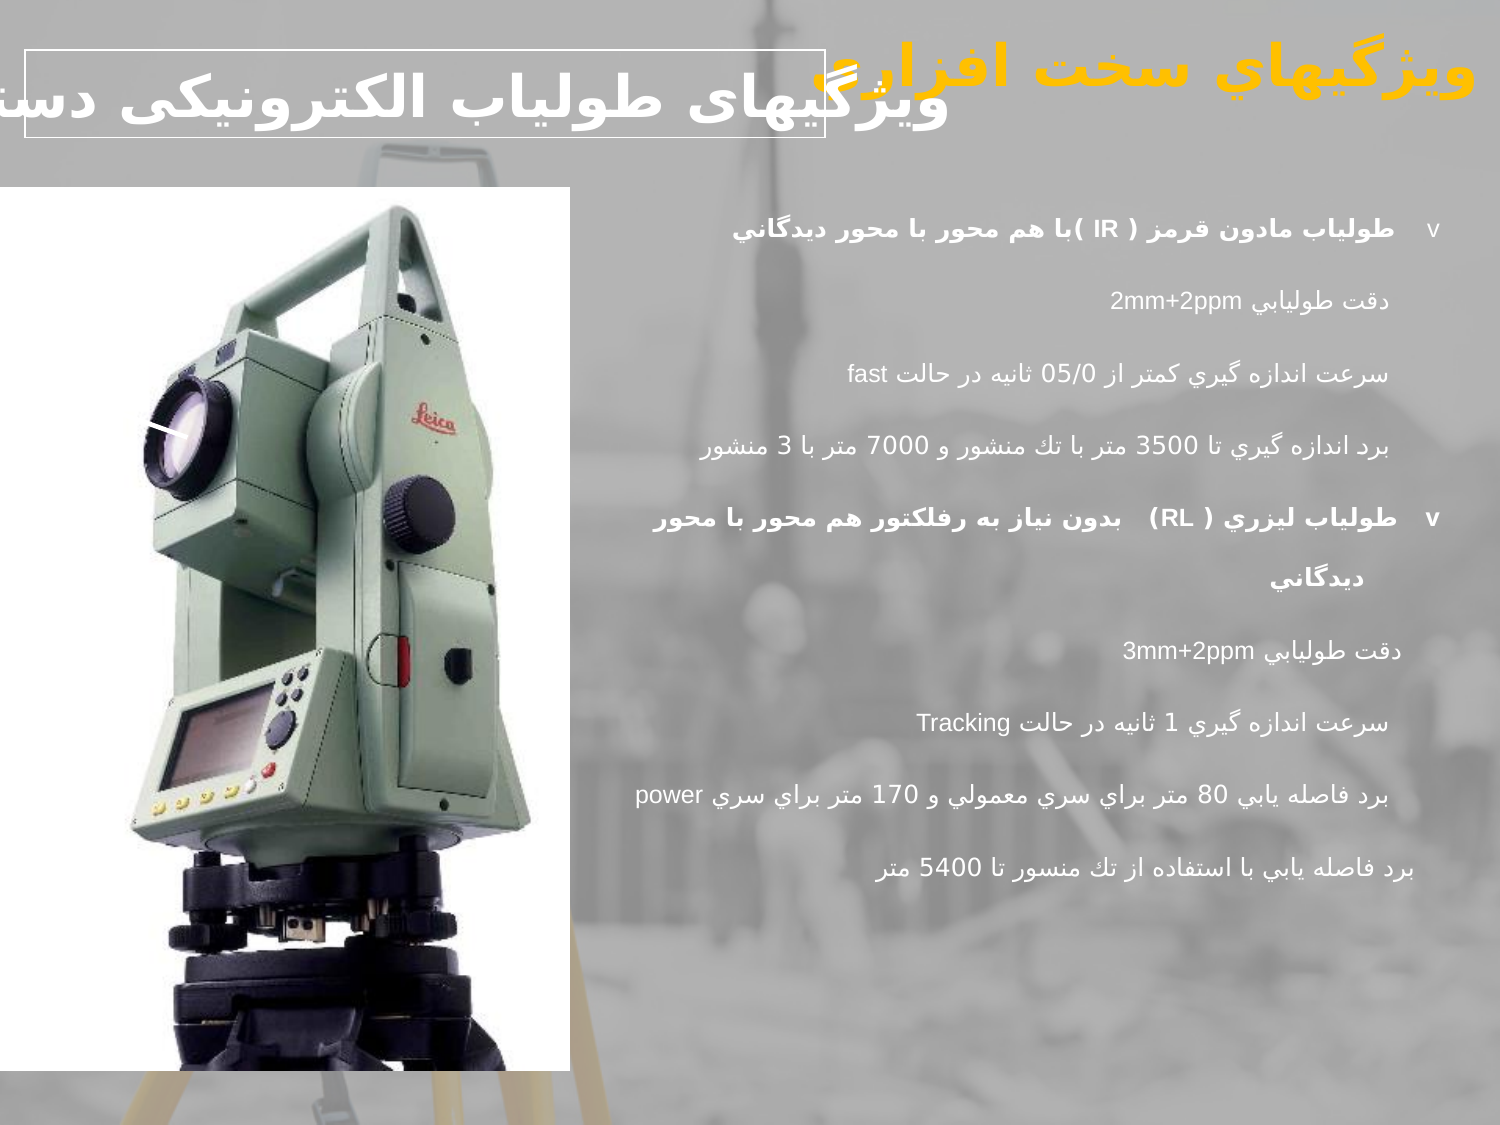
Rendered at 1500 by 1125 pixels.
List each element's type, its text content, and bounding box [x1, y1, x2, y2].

text_box ویژگیهای طولیاب الکترونیکی دستگاه [24, 49, 825, 138]
text_box v طولياب مادون قرمز ( IR )‌با هم محور با محور ديدگاني دقت طوليابي 2mm+2ppm سرعت اندازه گيري كمتر از 05/0 ثانيه در حالت fast برد اندازه گيري تا 3500 متر با تك منشور و 7000 متر با 3 منشور v طولياب ليزري ( RL) بدون نياز به رفلكتور هم محور با محور ديدگاني دقت طوليابي 3mm+2ppm سرعت اندازه گيري 1 ثانيه در حالت Tracking برد فاصله يابي 80 متر براي سري معمولي و 170 متر براي سري power برد فاصله يابي با استفاده از تك منسور تا 5400 متر [600, 174, 1440, 975]
title ويژگيهاي سخت افزاري [26, 0, 1479, 127]
picture [0, 187, 570, 1071]
